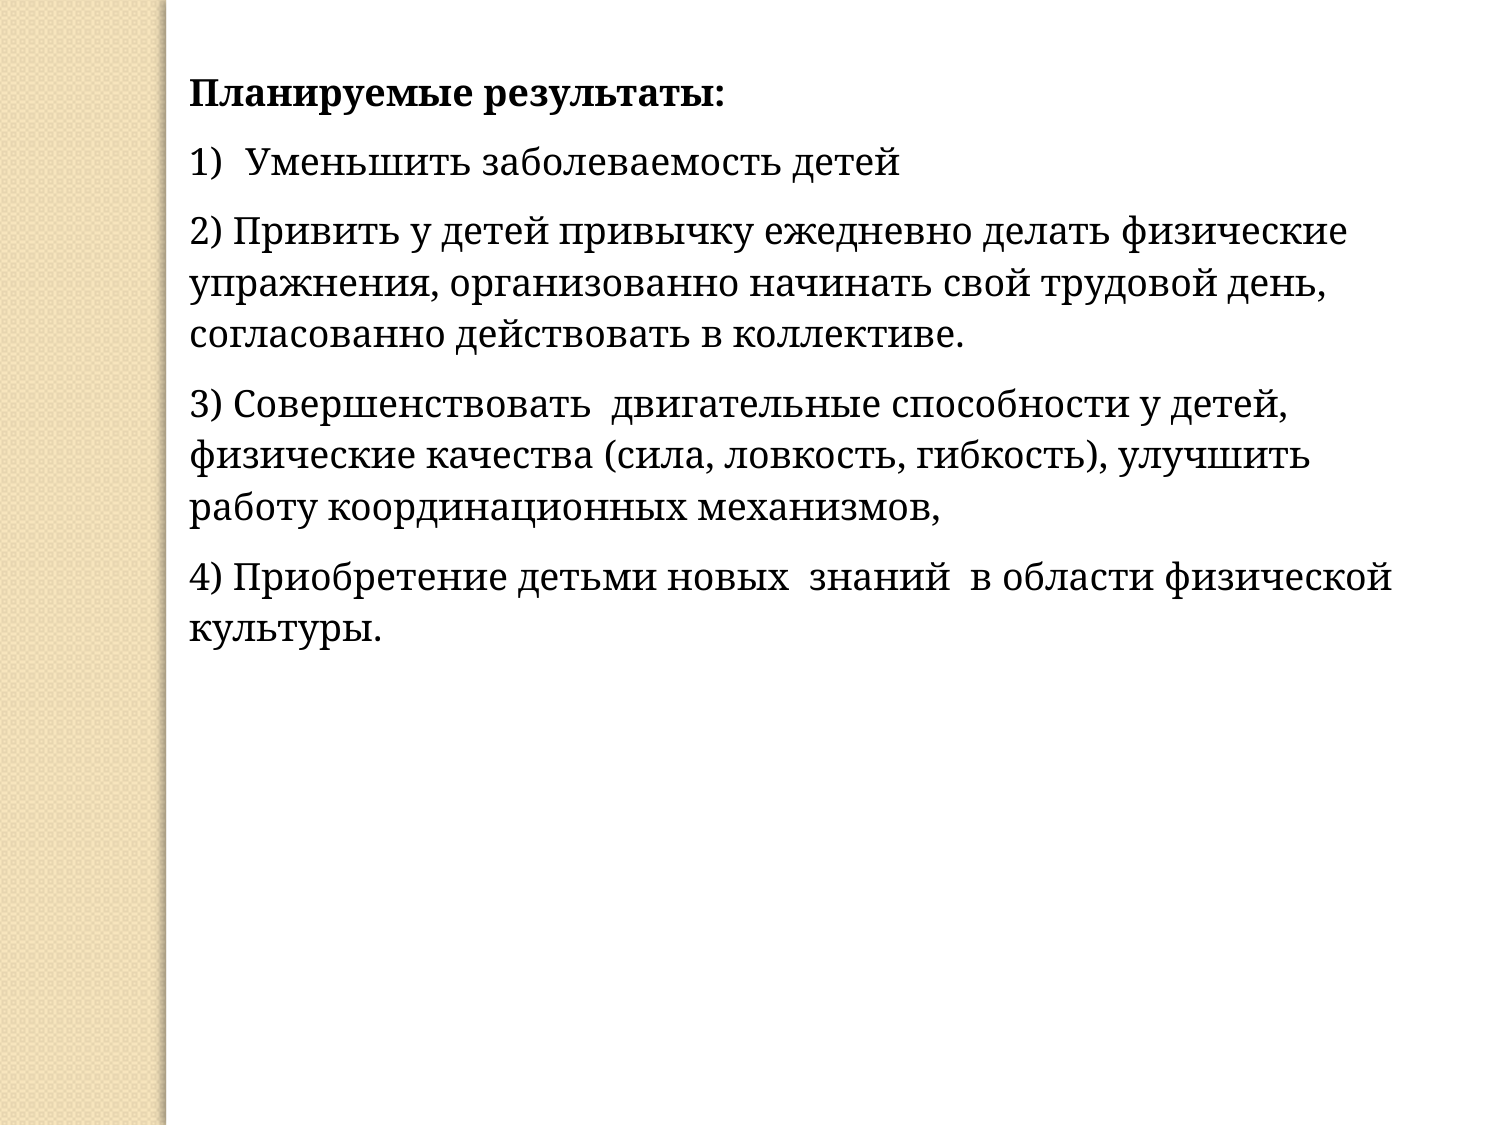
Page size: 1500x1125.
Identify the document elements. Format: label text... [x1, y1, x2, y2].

text_box Планируемые результаты: Уменьшить заболеваемость детей 2) Привить у детей привычку ежедневно делать физические упражнения, организованно начинать свой трудовой день, согласованно действовать в коллективе. 3) Совершенствовать двигательные способности у детей, физические качества (сила, ловкость, гибкость), улучшить работу координационных механизмов, 4) Приобретение детьми новых знаний в области физической культуры. [174, 54, 1462, 795]
